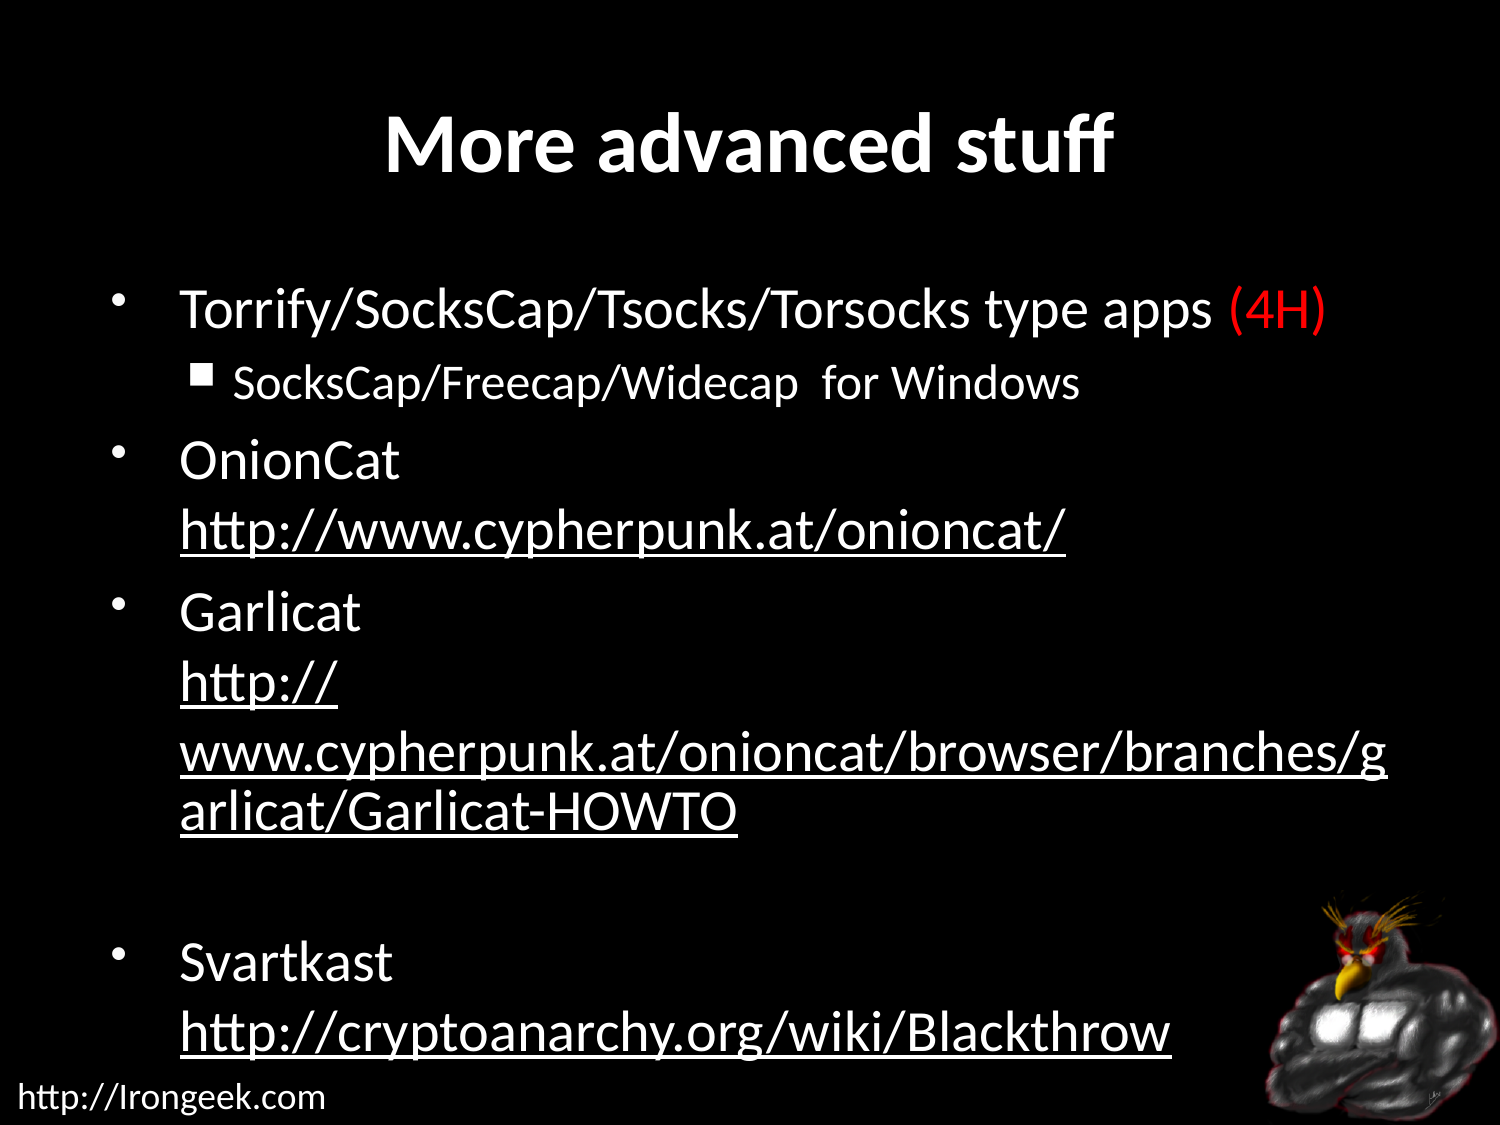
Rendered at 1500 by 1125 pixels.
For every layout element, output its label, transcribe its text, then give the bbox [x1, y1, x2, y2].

picture [1259, 890, 1500, 1125]
list Torrify/SocksCap/Tsocks/Torsocks type apps (4H) SocksCap/Freecap/Widecap for Windows OnionCat http://www.cypherpunk.at/onioncat/ Garlicat http://www.cypherpunk.at/onioncat/browser/branches/garlicat/Garlicat-HOWTO Svartkast http://cryptoanarchy.org/wiki/Blackthrow [74, 262, 1426, 1036]
title More advanced stuff [75, 45, 1425, 233]
